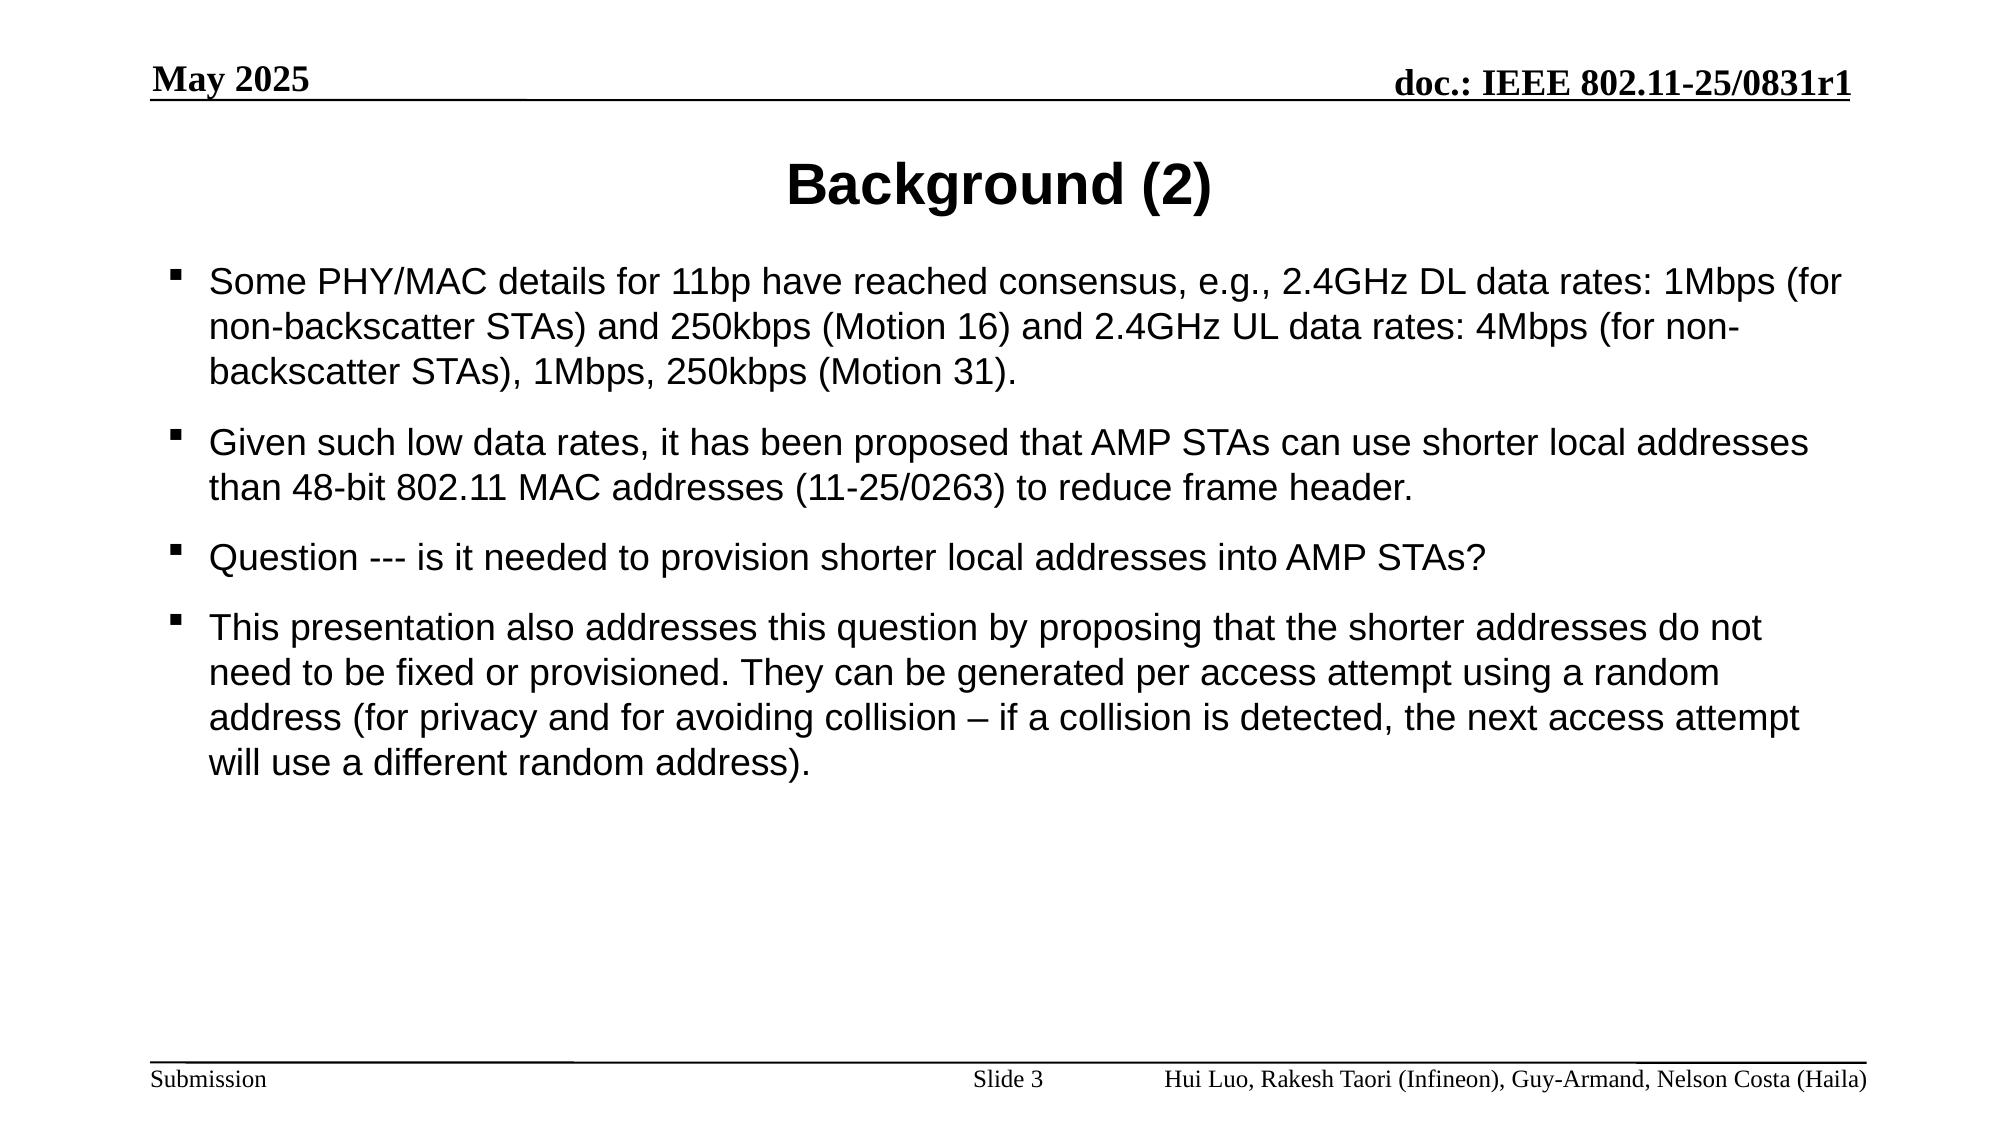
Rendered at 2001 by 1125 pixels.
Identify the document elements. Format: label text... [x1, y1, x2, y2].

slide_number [152, 54, 563, 100]
list Some PHY/MAC details for 11bp have reached consensus, e.g., 2.4GHz DL data rates: 1Mbps (for non-backscatter STAs) and 250kbps (Motion 16) and 2.4GHz UL data rates: 4Mbps (for non-backscatter STAs), 1Mbps, 250kbps (Motion 31). Given such low data rates, it has been proposed that AMP STAs can use shorter local addresses than 48-bit 802.11 MAC addresses (11-25/0263) to reduce frame header. Question --- is it needed to provision shorter local addresses into AMP STAs? This presentation also addresses this question by proposing that the shorter addresses do not need to be fixed or provisioned. They can be generated per access attempt using a random address (for privacy and for avoiding collision – if a collision is detected, the next access attempt will use a different random address). [152, 249, 1869, 1038]
footer Hui Luo, Rakesh Taori (Infineon), Guy-Armand, Nelson Costa (Haila) [1149, 1061, 1869, 1093]
title Background (2) [149, 112, 1850, 251]
slide_number Slide 3 [950, 1061, 1067, 1123]
